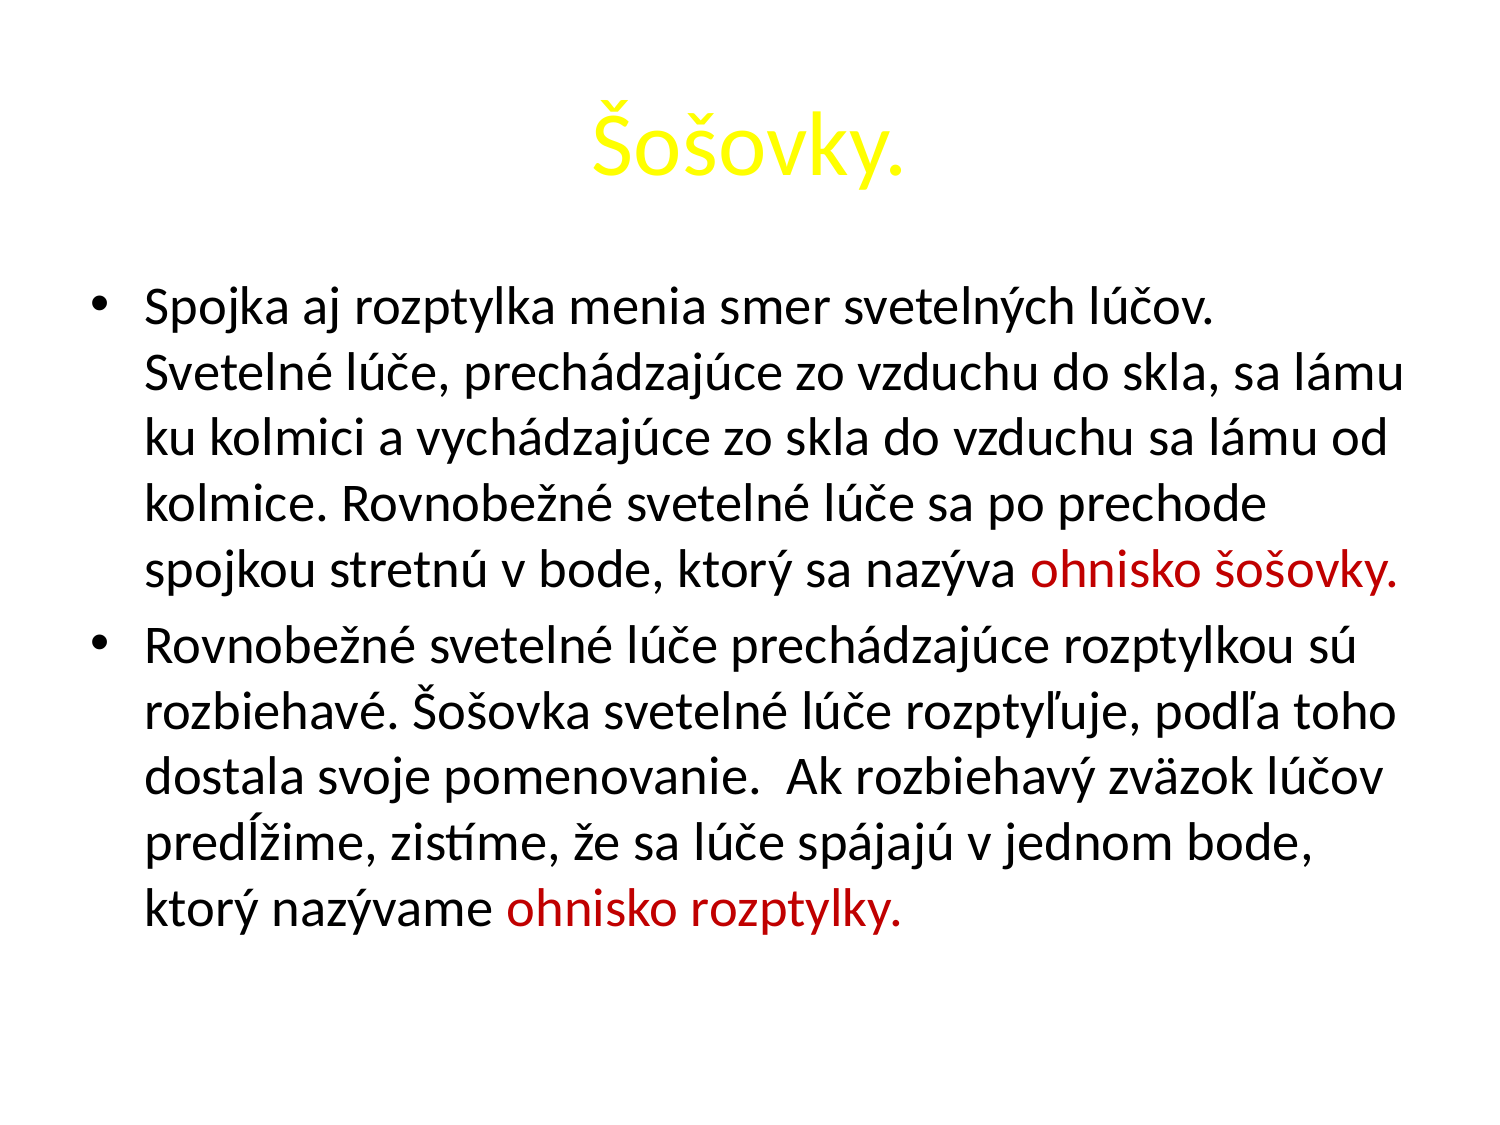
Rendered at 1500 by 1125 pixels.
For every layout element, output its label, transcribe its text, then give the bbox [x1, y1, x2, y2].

list Spojka aj rozptylka menia smer svetelných lúčov. Svetelné lúče, prechádzajúce zo vzduchu do skla, sa lámu ku kolmici a vychádzajúce zo skla do vzduchu sa lámu od kolmice. Rovnobežné svetelné lúče sa po prechode spojkou stretnú v bode, ktorý sa nazýva ohnisko šošovky. Rovnobežné svetelné lúče prechádzajúce rozptylkou sú rozbiehavé. Šošovka svetelné lúče rozptyľuje, podľa toho dostala svoje pomenovanie. Ak rozbiehavý zväzok lúčov predĺžime, zistíme, že sa lúče spájajú v jednom bode, ktorý nazývame ohnisko rozptylky. [75, 262, 1425, 1005]
title Šošovky. [75, 45, 1425, 233]
